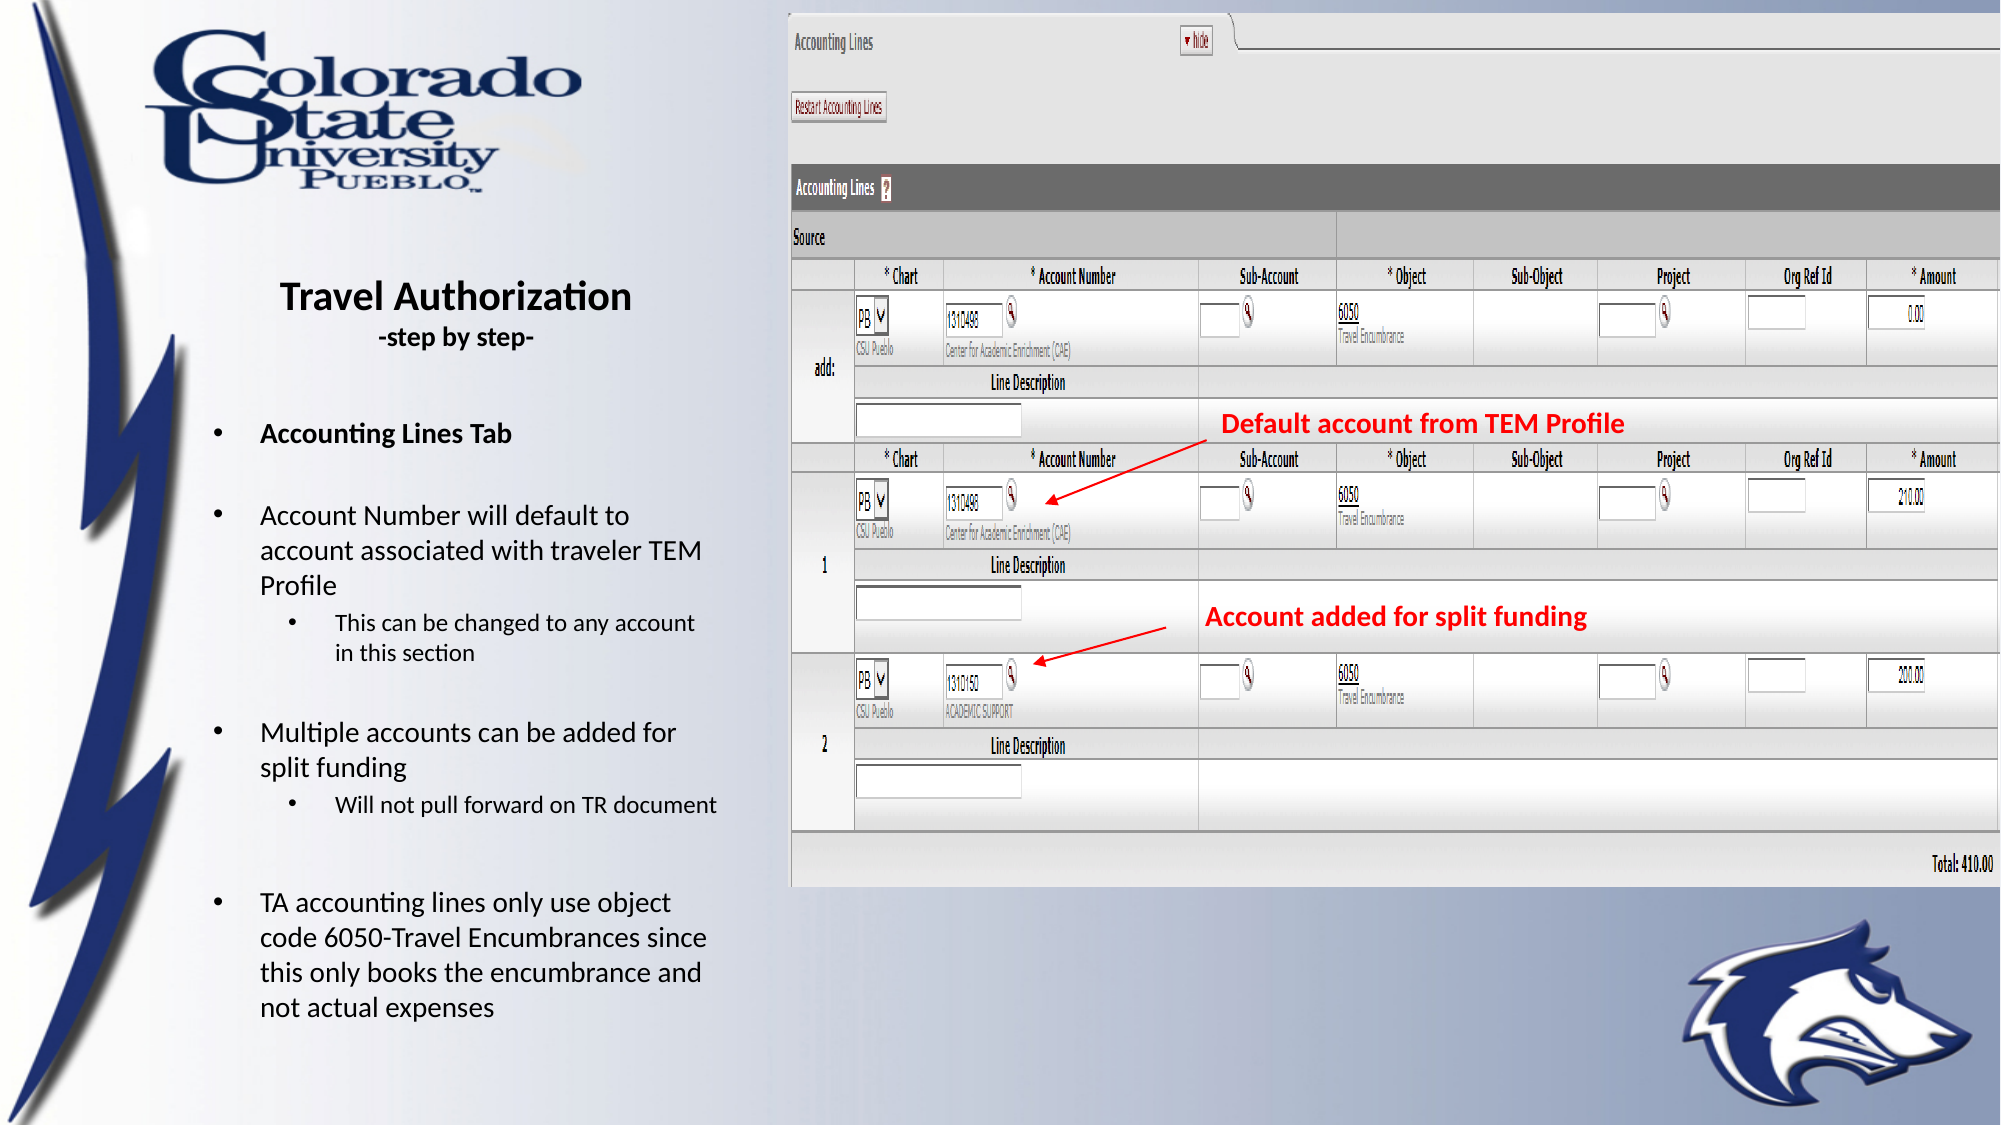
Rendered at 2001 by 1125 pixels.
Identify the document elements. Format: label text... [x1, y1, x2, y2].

picture [0, 0, 2001, 1125]
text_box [1032, 627, 1167, 665]
list Accounting Lines Tab Account Number will default to account associated with traveler TEM Profile This can be changed to any account in this section Multiple accounts can be added for split funding Will not pull forward on TR document TA accounting lines only use object code 6050-Travel Encumbrances since this only books the encumbrance and not actual expenses [198, 360, 736, 1125]
title Travel Authorization -step by step- [62, 259, 782, 360]
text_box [1044, 439, 1207, 505]
